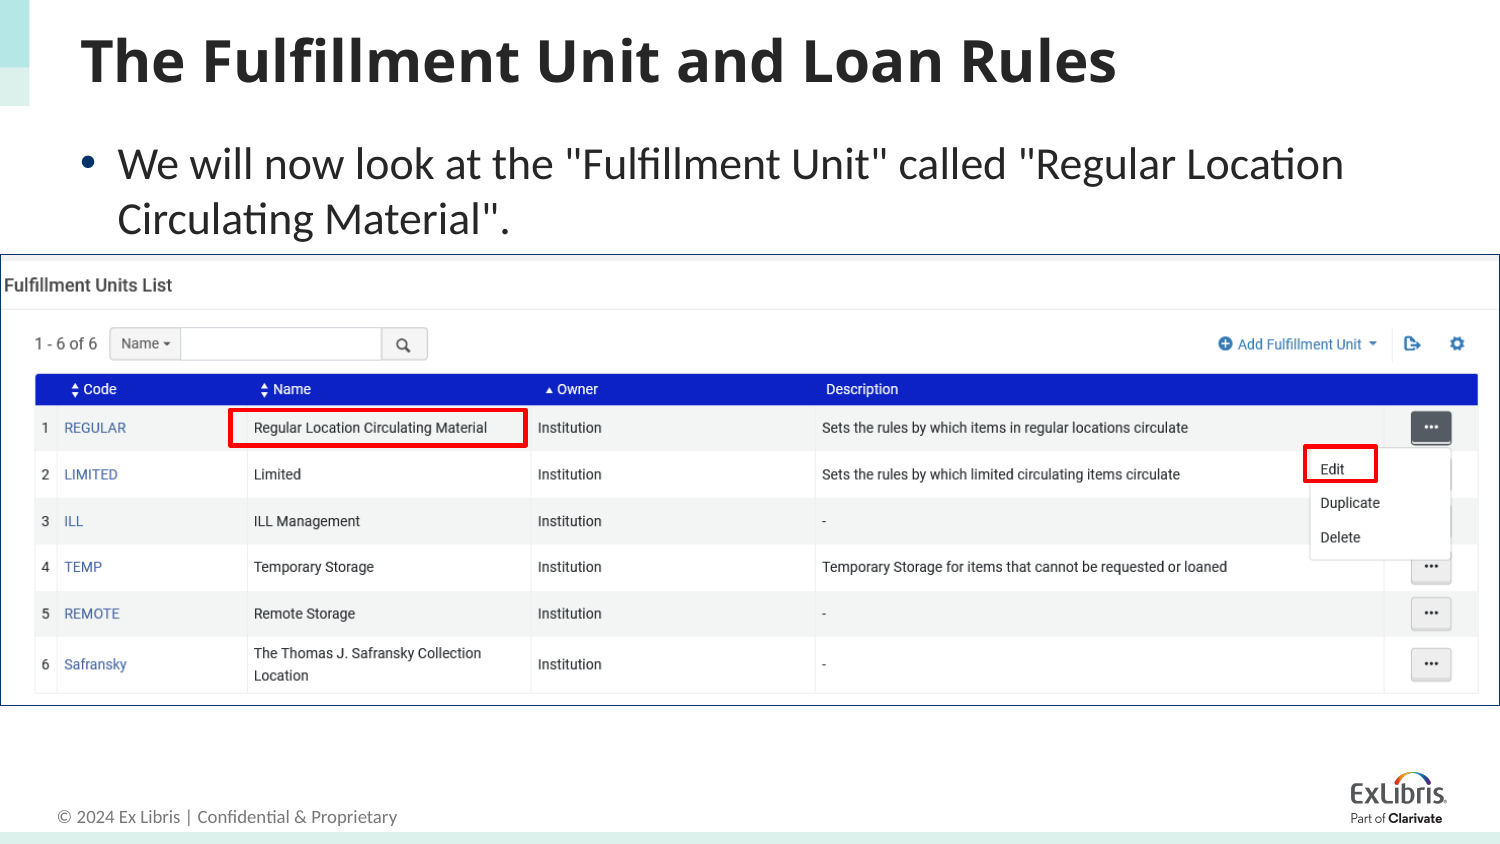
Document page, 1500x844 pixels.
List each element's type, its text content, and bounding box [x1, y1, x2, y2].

picture [1351, 772, 1447, 823]
list We will now look at the "Fulfillment Unit" called "Regular Location Circulating Material". [64, 126, 1447, 253]
title The Fulfillment Unit and Loan Rules [64, 11, 1447, 107]
picture [0, 254, 1500, 706]
